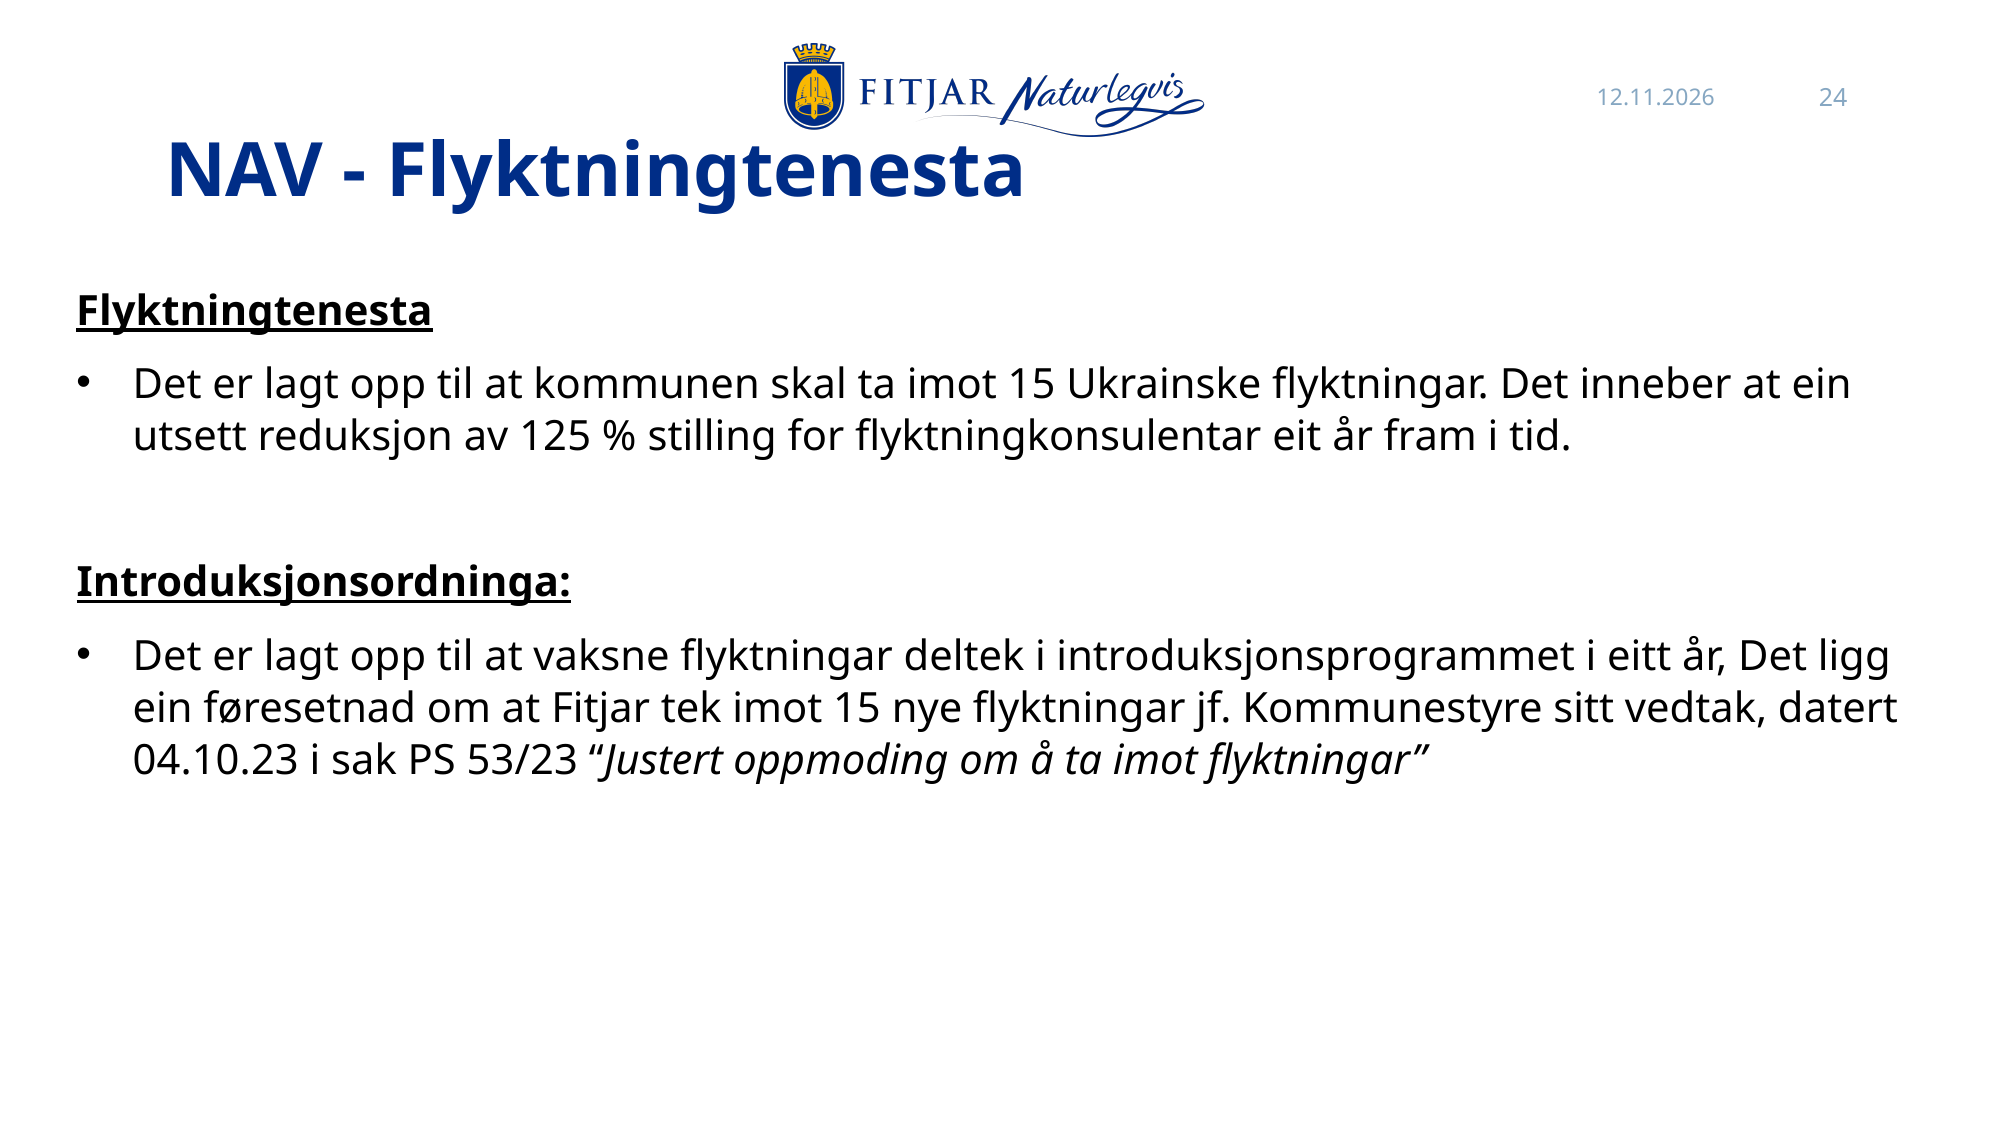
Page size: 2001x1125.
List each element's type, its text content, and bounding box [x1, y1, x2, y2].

list Flyktningtenesta Det er lagt opp til at kommunen skal ta imot 15 Ukrainske flyktningar. Det inneber at ein utsett reduksjon av 125 % stilling for flyktningkonsulentar eit år fram i tid. Introduksjonsordninga: Det er lagt opp til at vaksne flyktningar deltek i introduksjonsprogrammet i eitt år, Det ligg ein føresetnad om at Fitjar tek imot 15 nye flyktningar jf. Kommunestyre sitt vedtak, datert 04.10.23 i sak PS 53/23 “Justert oppmoding om å ta imot flyktningar” [61, 200, 1955, 1057]
slide_number 24 [1776, 68, 1863, 129]
title NAV - Flyktningtenesta [150, 108, 1863, 200]
picture [783, 43, 1205, 108]
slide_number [1581, 68, 1755, 129]
